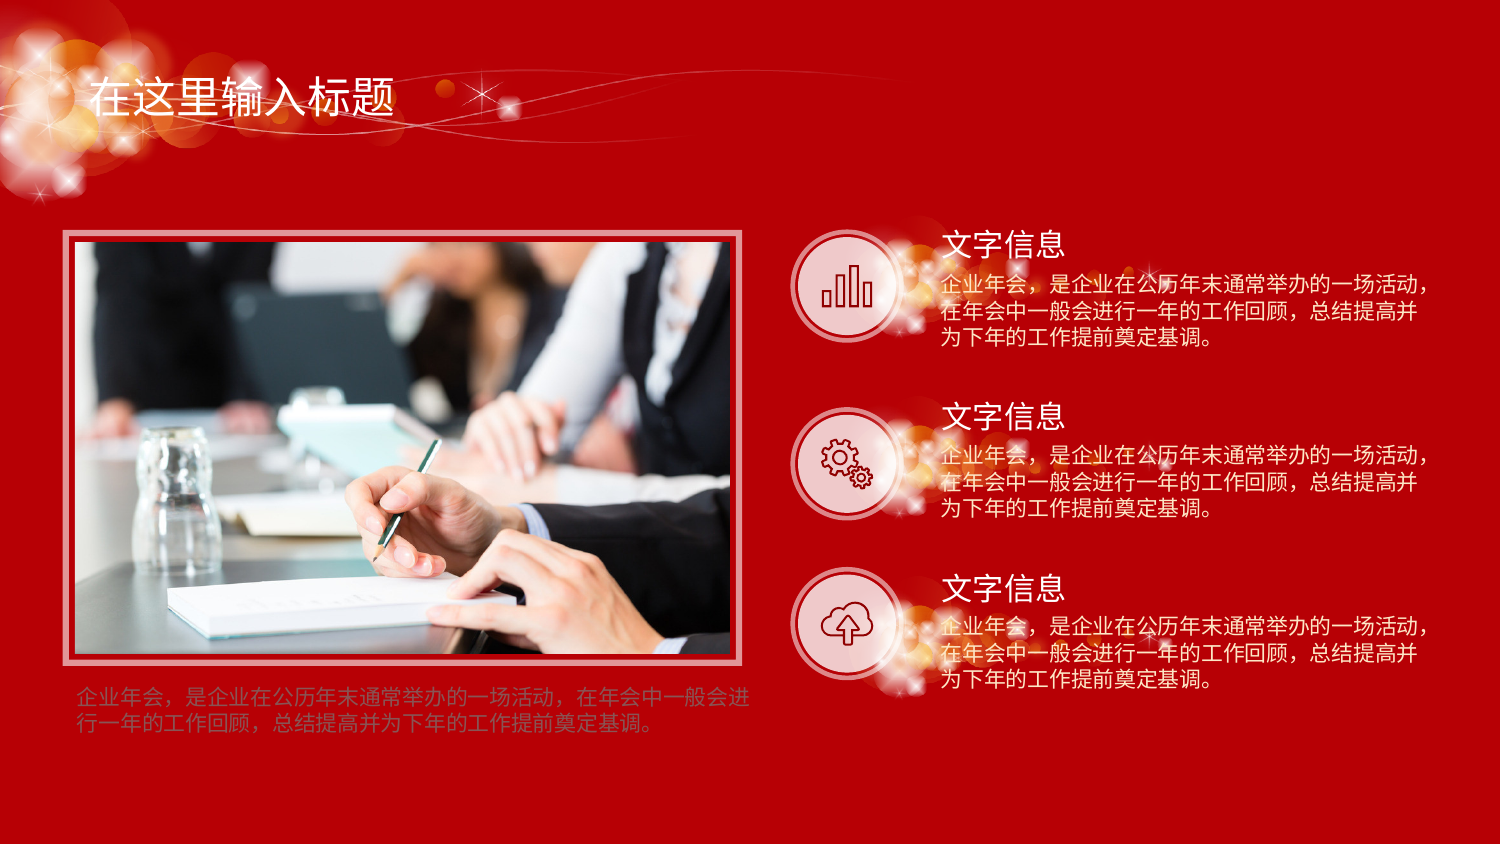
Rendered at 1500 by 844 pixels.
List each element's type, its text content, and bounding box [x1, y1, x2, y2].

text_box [792, 395, 926, 528]
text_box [926, 389, 1436, 530]
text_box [926, 217, 1436, 359]
picture [0, 0, 1500, 844]
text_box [792, 569, 1174, 708]
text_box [65, 233, 739, 663]
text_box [525, 64, 916, 142]
text_box 企业年会，是企业在公历年末通常举办的一场活动，在年会中一般会进行一年的工作回顾，总结提高并为下年的工作提前奠定基调。 [62, 676, 774, 744]
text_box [0, 0, 525, 220]
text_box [926, 561, 1436, 701]
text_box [792, 215, 1174, 347]
